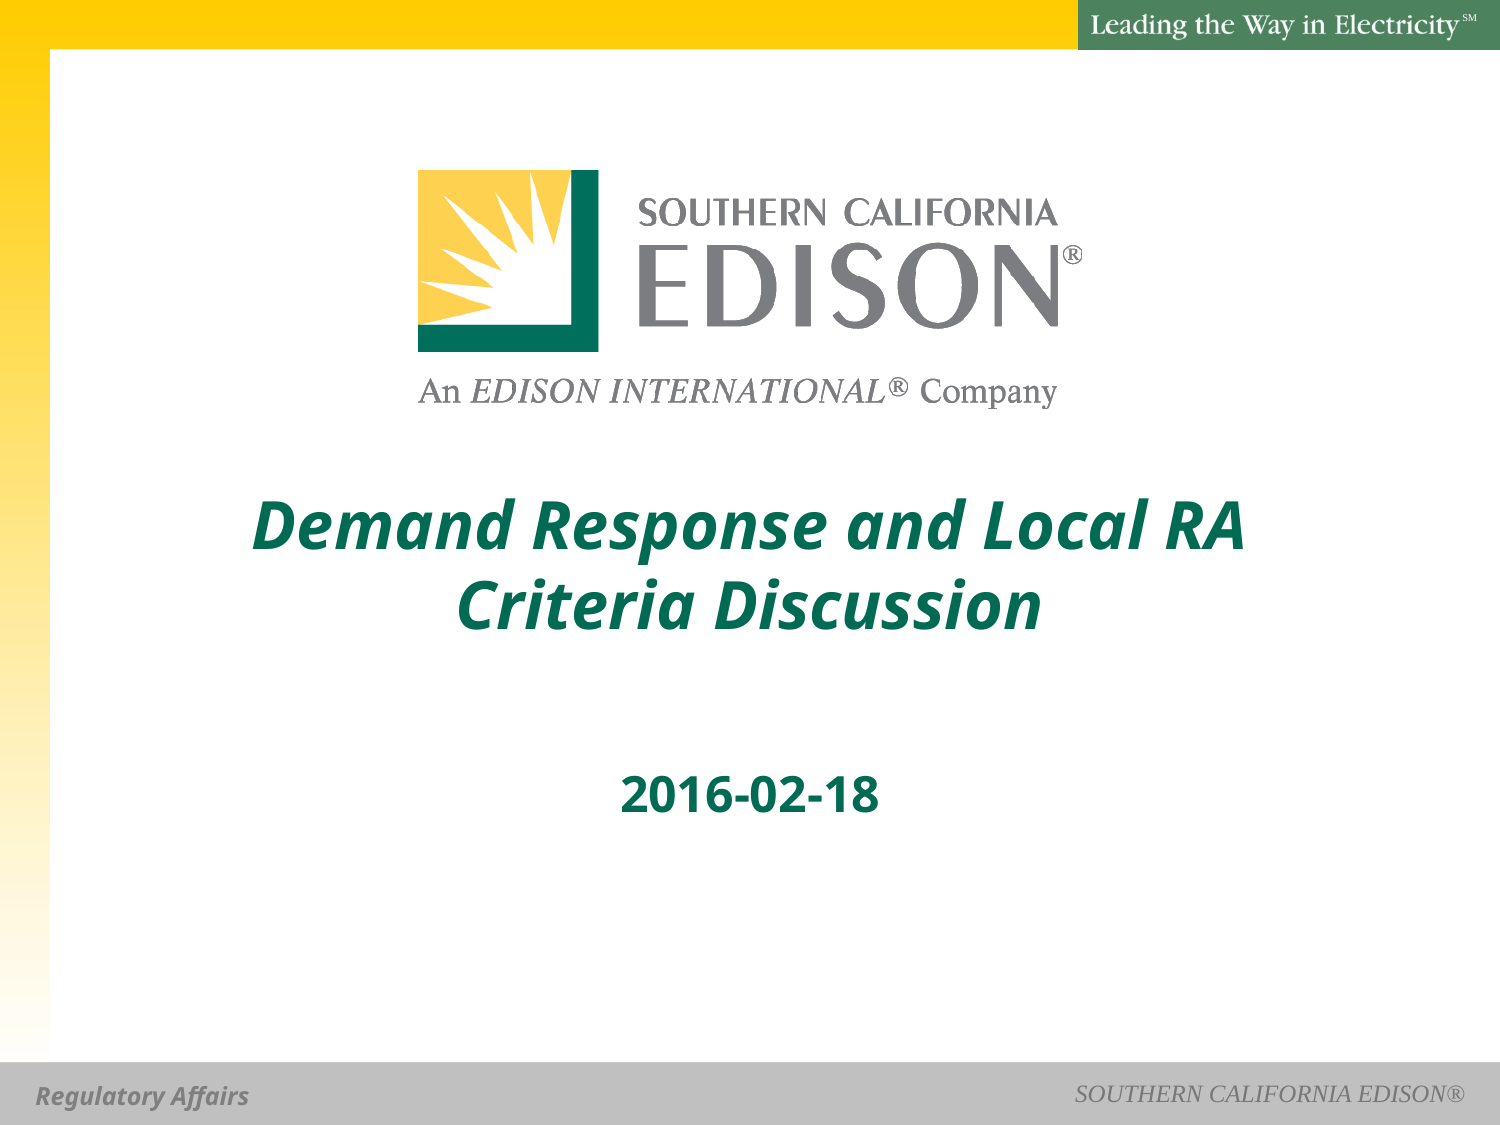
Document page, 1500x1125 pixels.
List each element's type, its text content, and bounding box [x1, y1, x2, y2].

picture [1078, 0, 1500, 50]
picture [418, 170, 1082, 409]
subtitle 2016-02-18 [225, 755, 1275, 886]
title Demand Response and Local RA Criteria Discussion [112, 441, 1388, 683]
